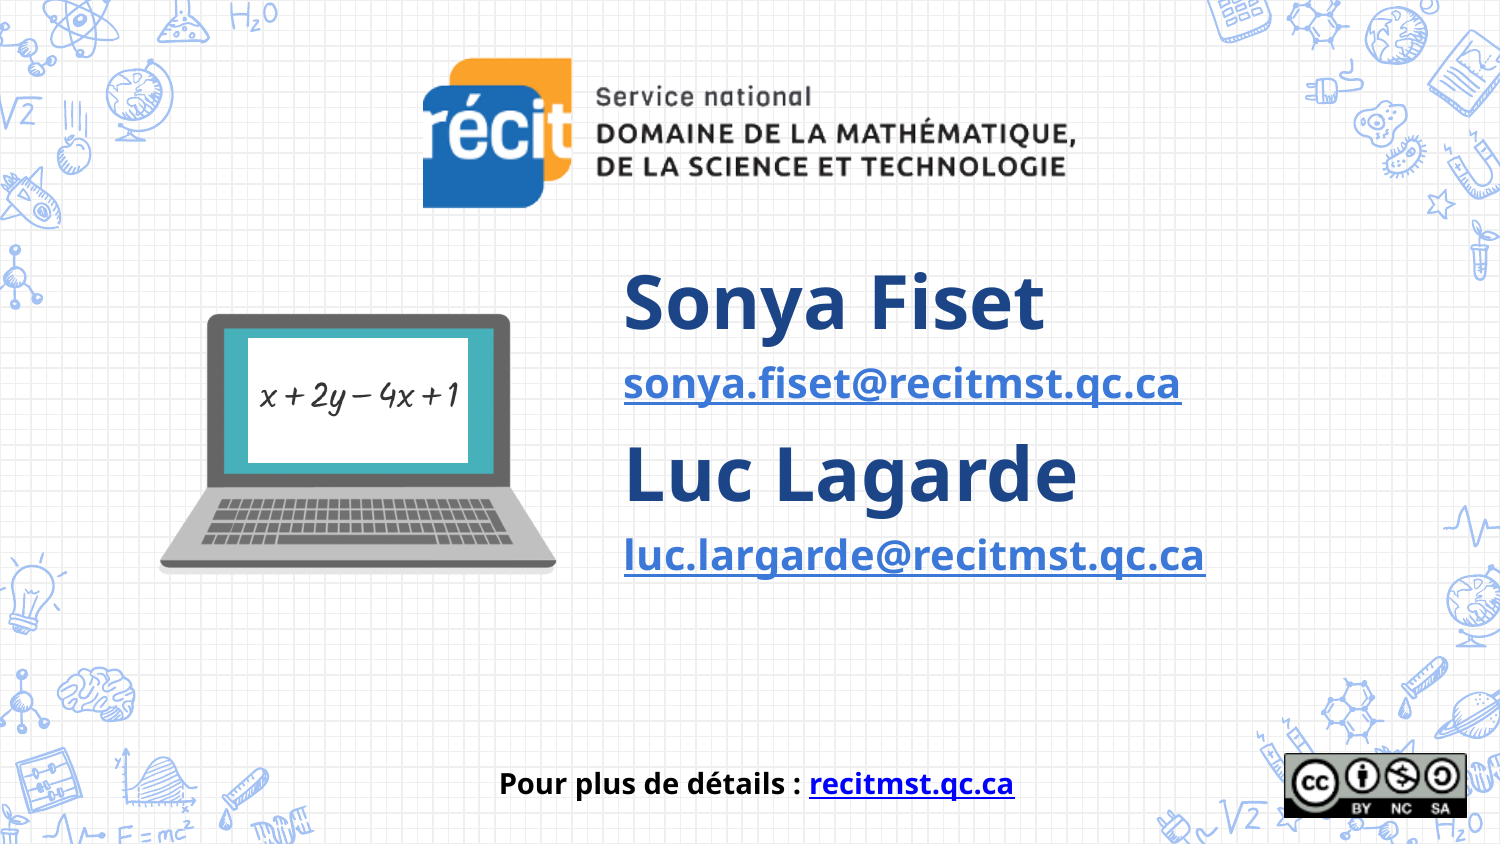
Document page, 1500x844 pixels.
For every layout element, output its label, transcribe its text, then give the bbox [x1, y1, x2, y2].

list Sonya Fiset sonya.fiset@recitmst.qc.ca Luc Lagarde luc.largarde@recitmst.qc.ca [608, 239, 1371, 590]
picture [423, 40, 1077, 229]
text_box Pour plus de détails : recitmst.qc.ca [345, 687, 1169, 798]
picture [151, 304, 564, 579]
picture [1284, 753, 1467, 819]
